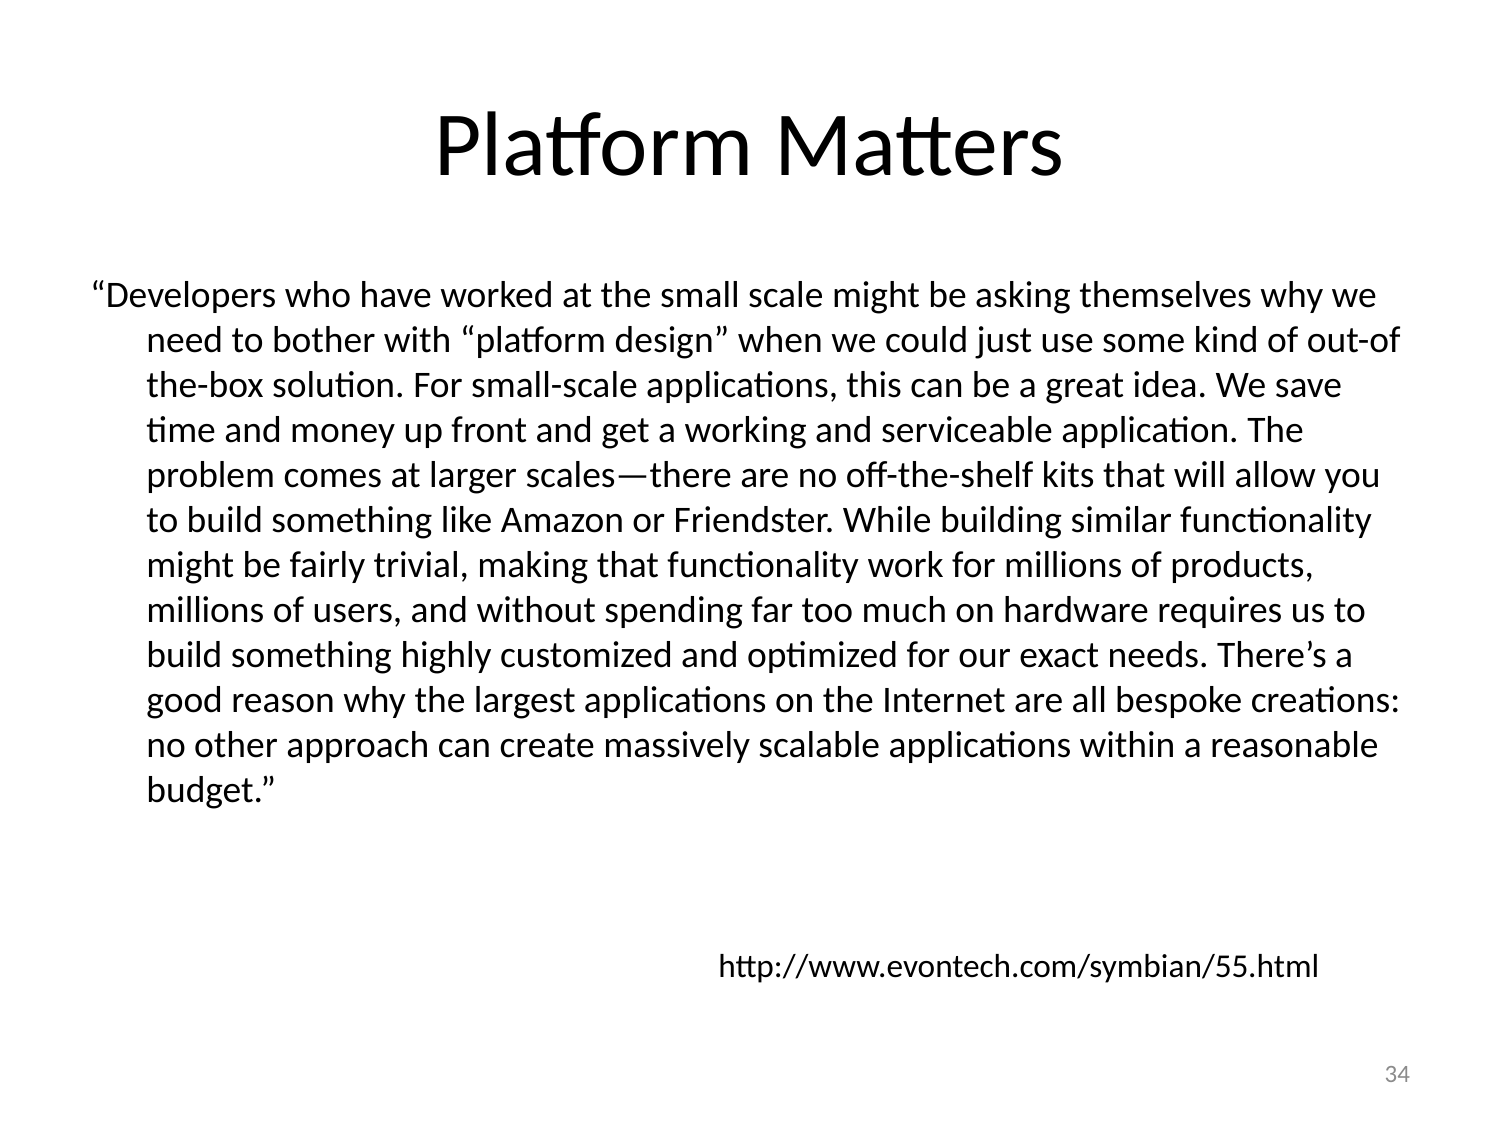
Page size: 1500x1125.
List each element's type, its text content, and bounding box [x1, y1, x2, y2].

text_box http://www.evontech.com/symbian/55.html [703, 936, 1336, 992]
title Platform Matters [75, 45, 1425, 233]
list “Developers who have worked at the small scale might be asking themselves why we need to bother with “platform design” when we could just use some kind of out-of the-box solution. For small-scale applications, this can be a great idea. We save time and money up front and get a working and serviceable application. The problem comes at larger scales—there are no off-the-shelf kits that will allow you to build something like Amazon or Friendster. While building similar functionality might be fairly trivial, making that functionality work for millions of products, millions of users, and without spending far too much on hardware requires us to build something highly customized and optimized for our exact needs. There’s a good reason why the largest applications on the Internet are all bespoke creations: no other approach can create massively scalable applications within a reasonable budget.” [75, 262, 1425, 1005]
slide_number 34 [1074, 1042, 1425, 1103]
